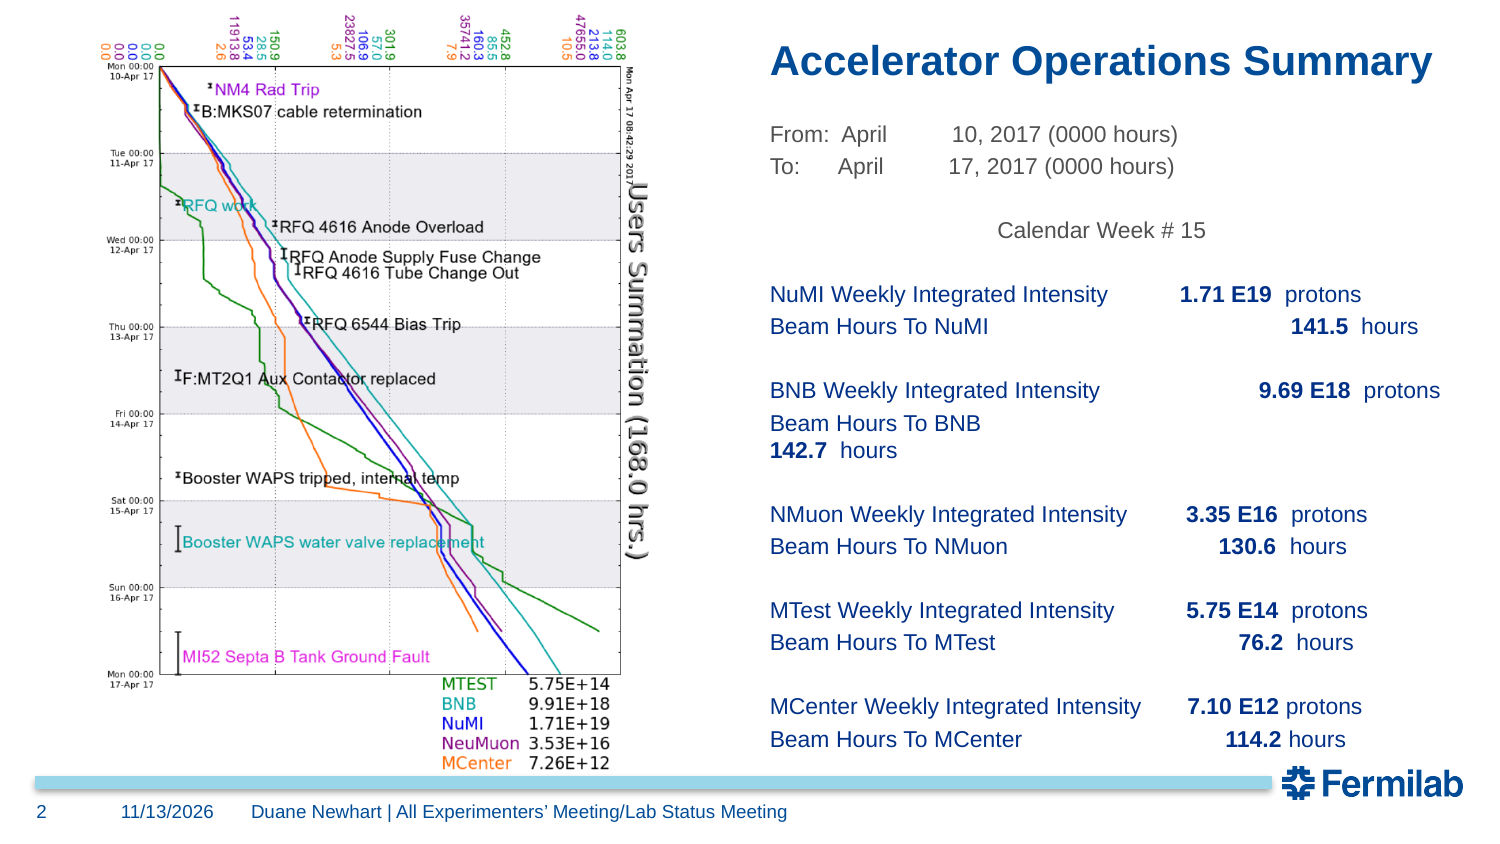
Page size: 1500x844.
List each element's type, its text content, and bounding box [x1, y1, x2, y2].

footer Duane Newhart | All Experimenters’ Meeting/Lab Status Meeting [251, 800, 1279, 831]
picture [99, 663, 651, 773]
picture [1282, 766, 1463, 800]
list From: April 10, 2017 (0000 hours) To: April 17, 2017 (0000 hours) Calendar Week # 15 NuMI Weekly Integrated Intensity 1.71 E19 protons Beam Hours To NuMI 141.5 hours BNB Weekly Integrated Intensity 9.69 E18 protons Beam Hours To BNB 142.7 hours NMuon Weekly Integrated Intensity 3.35 E16 protons Beam Hours To NMuon 130.6 hours MTest Weekly Integrated Intensity 5.75 E14 protons Beam Hours To MTest 76.2 hours MCenter Weekly Integrated Intensity 7.10 E12 protons Beam Hours To MCenter 114.2 hours [769, 119, 1480, 747]
title Accelerator Operations Summary [769, 30, 1479, 84]
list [0, 110, 762, 663]
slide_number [120, 800, 232, 830]
slide_number 2 [36, 800, 105, 830]
picture [99, 0, 651, 110]
